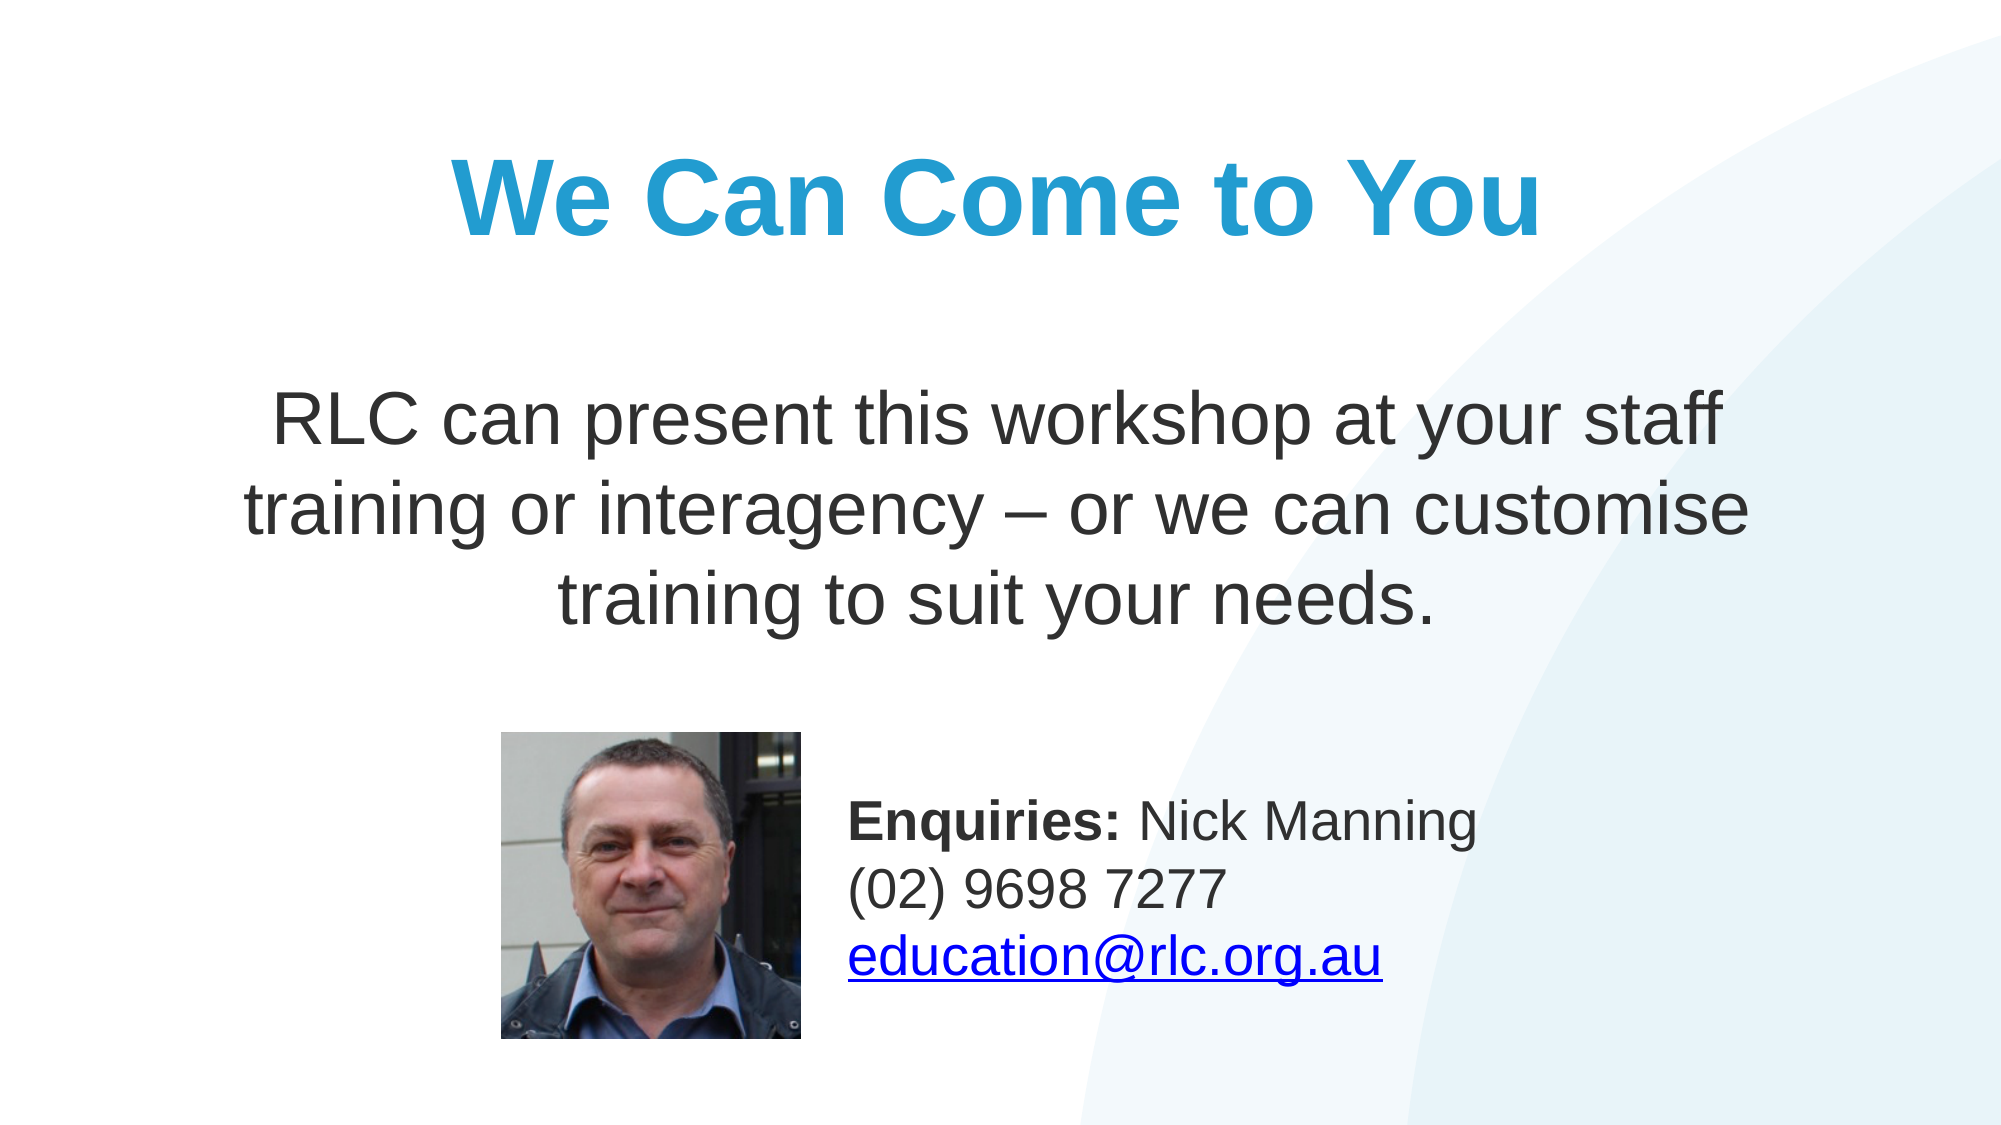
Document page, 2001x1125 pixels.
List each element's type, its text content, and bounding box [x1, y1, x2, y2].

title We Can Come to You [152, 133, 1843, 280]
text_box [501, 732, 801, 1040]
